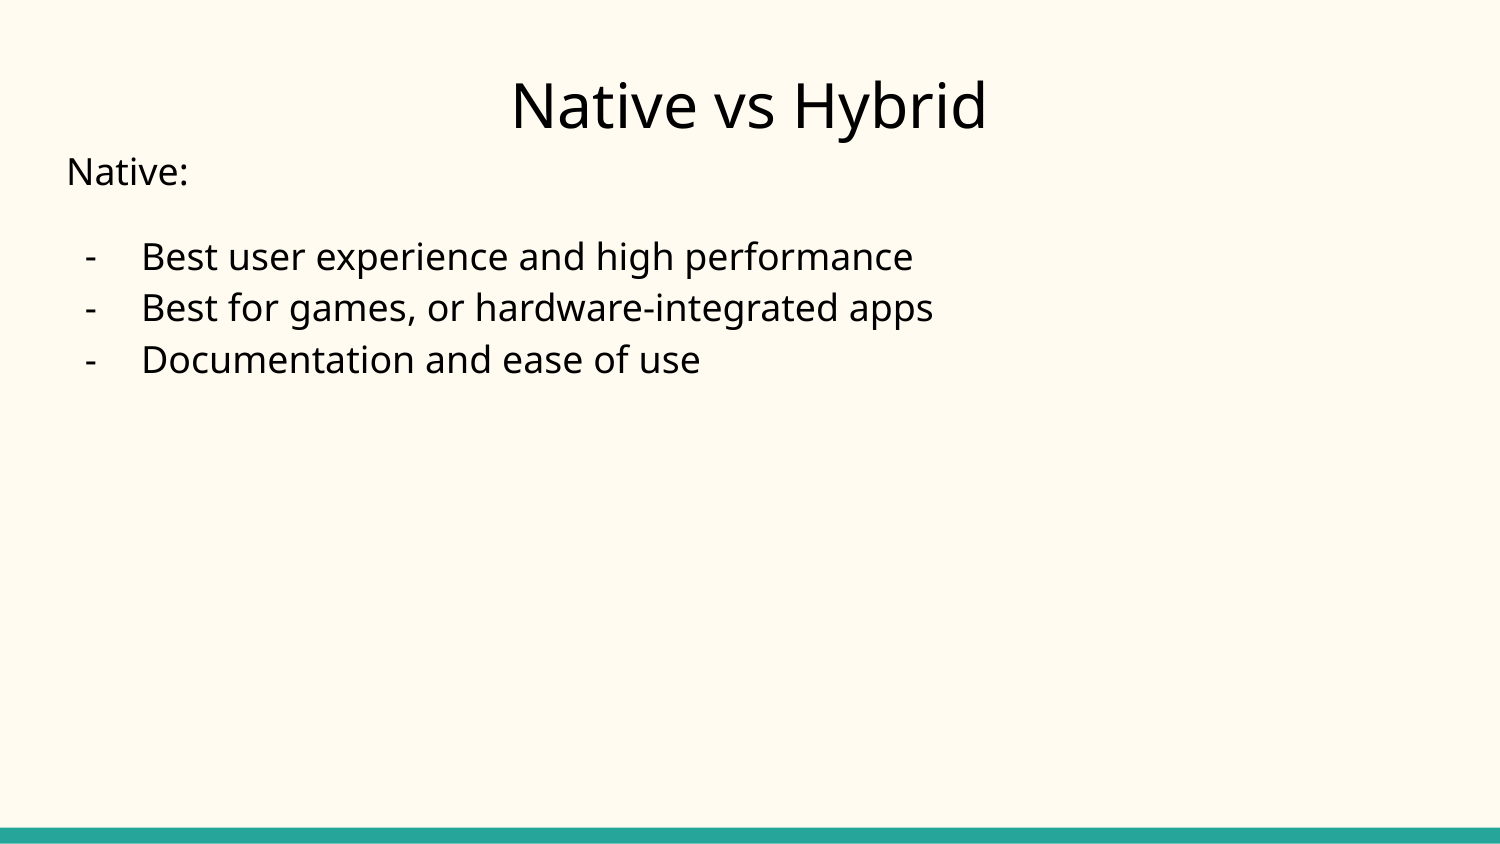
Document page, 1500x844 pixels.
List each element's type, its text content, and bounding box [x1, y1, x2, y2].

list Native vs Hybrid Native: Best user experience and high performance Best for games, or hardware-integrated apps Documentation and ease of use [51, 50, 1449, 750]
